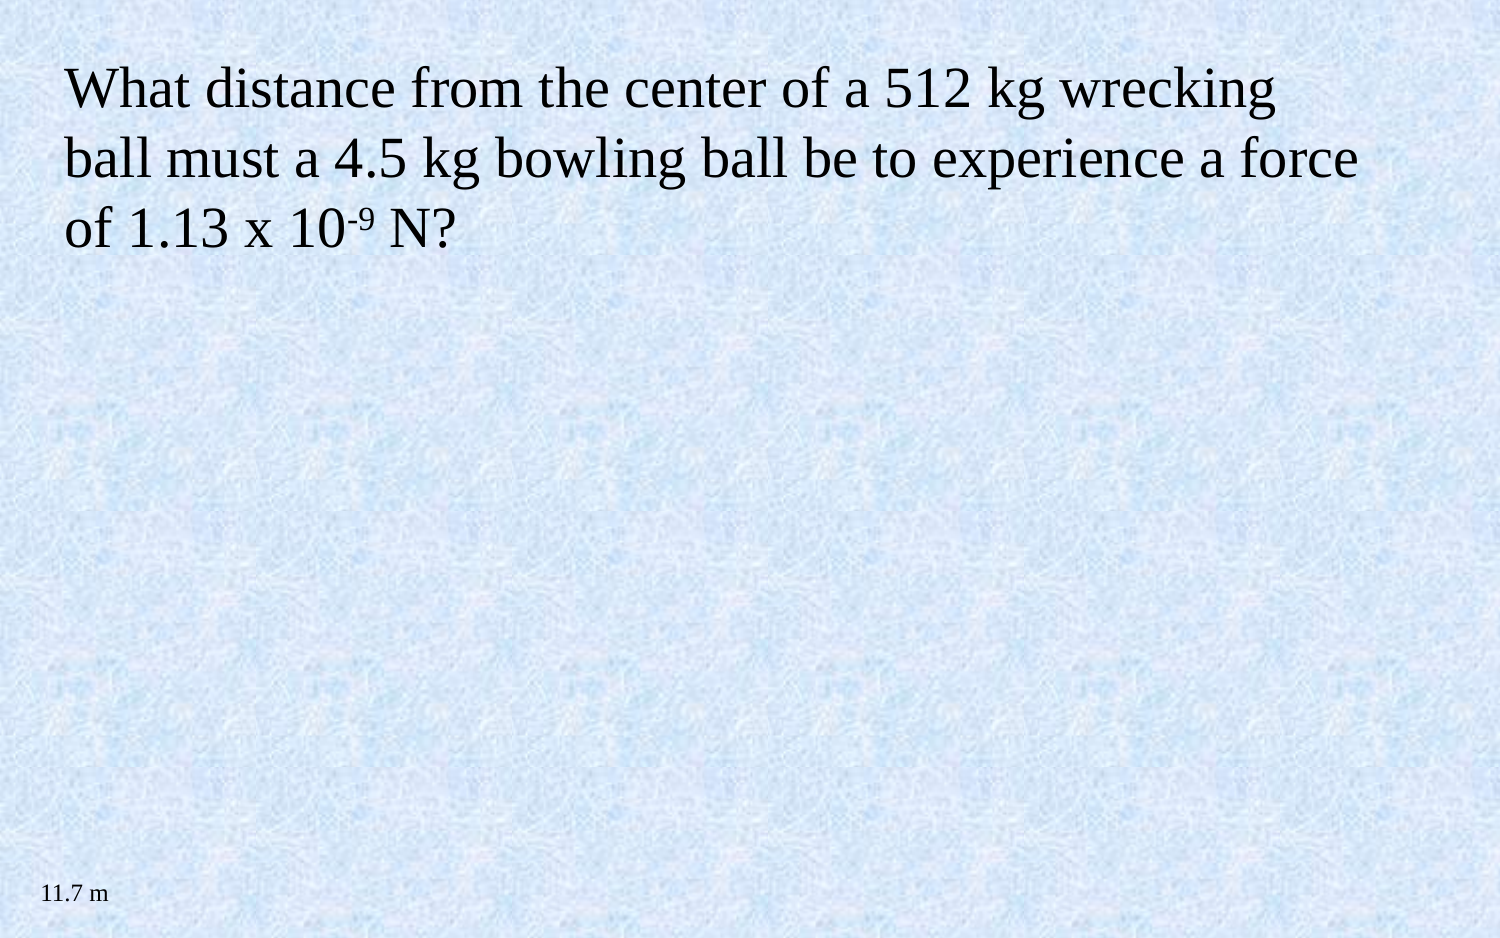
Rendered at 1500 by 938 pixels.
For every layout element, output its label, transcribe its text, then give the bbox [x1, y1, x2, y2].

picture [0, 0, 1500, 938]
text_box 11.7 m [25, 868, 124, 914]
text_box What distance from the center of a 512 kg wrecking ball must a 4.5 kg bowling ball be to experience a force of 1.13 x 10-9 N? [50, 41, 1378, 267]
